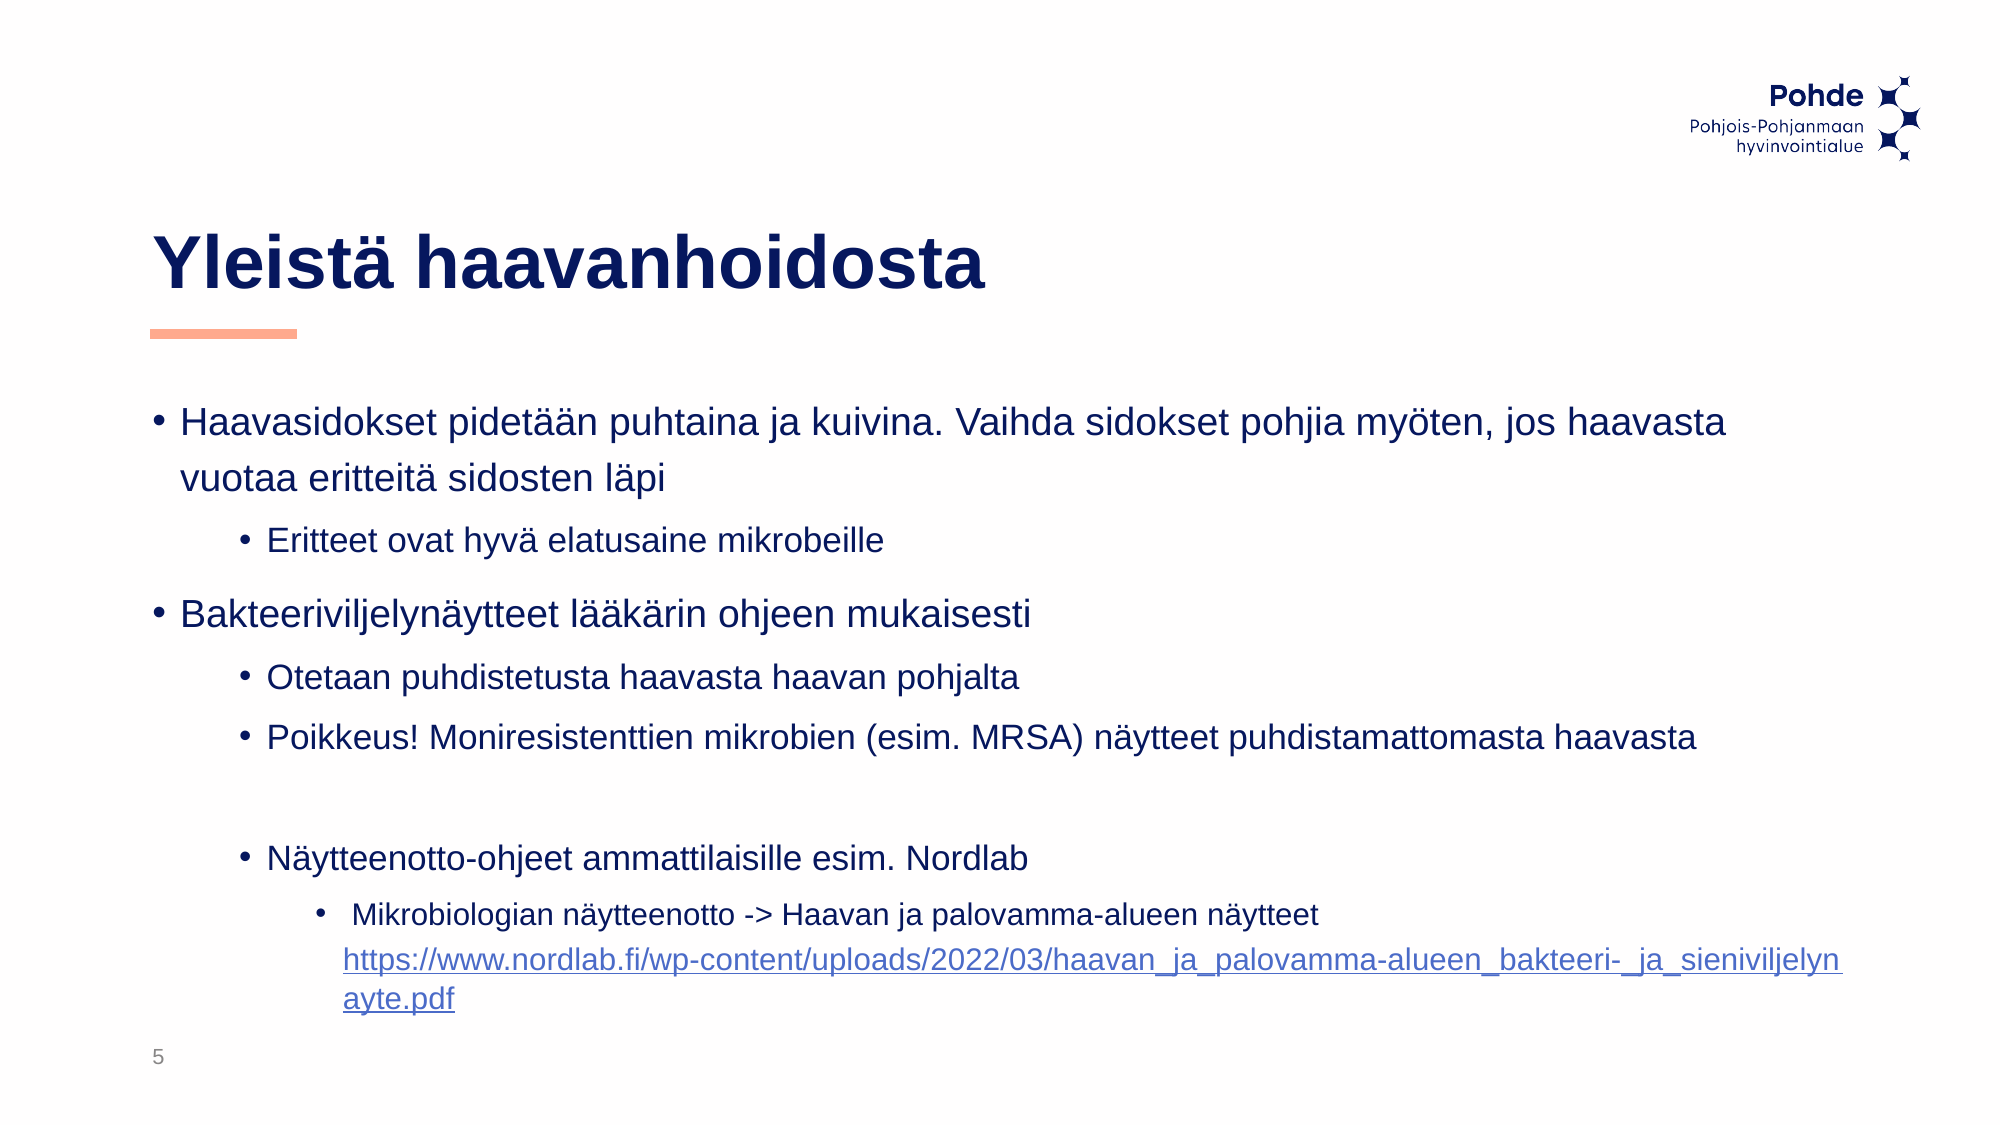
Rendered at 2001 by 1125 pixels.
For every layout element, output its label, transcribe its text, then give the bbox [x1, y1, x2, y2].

slide_number 5 [137, 1033, 588, 1078]
title Yleistä haavanhoidosta [137, 75, 1638, 313]
list Haavasidokset pidetään puhtaina ja kuivina. Vaihda sidokset pohjia myöten, jos haavasta vuotaa eritteitä sidosten läpi Eritteet ovat hyvä elatusaine mikrobeille Bakteeriviljelynäytteet lääkärin ohjeen mukaisesti Otetaan puhdistetusta haavasta haavan pohjalta Poikkeus! Moniresistenttien mikrobien (esim. MRSA) näytteet puhdistamattomasta haavasta Näytteenotto-ohjeet ammattilaisille esim. Nordlab Mikrobiologian näytteenotto -> Haavan ja palovamma-alueen näytteet https://www.nordlab.fi/wp-content/uploads/2022/03/haavan_ja_palovamma-alueen_bakteeri-_ja_sieniviljelynayte.pdf [137, 379, 1863, 990]
picture [1687, 74, 1923, 163]
